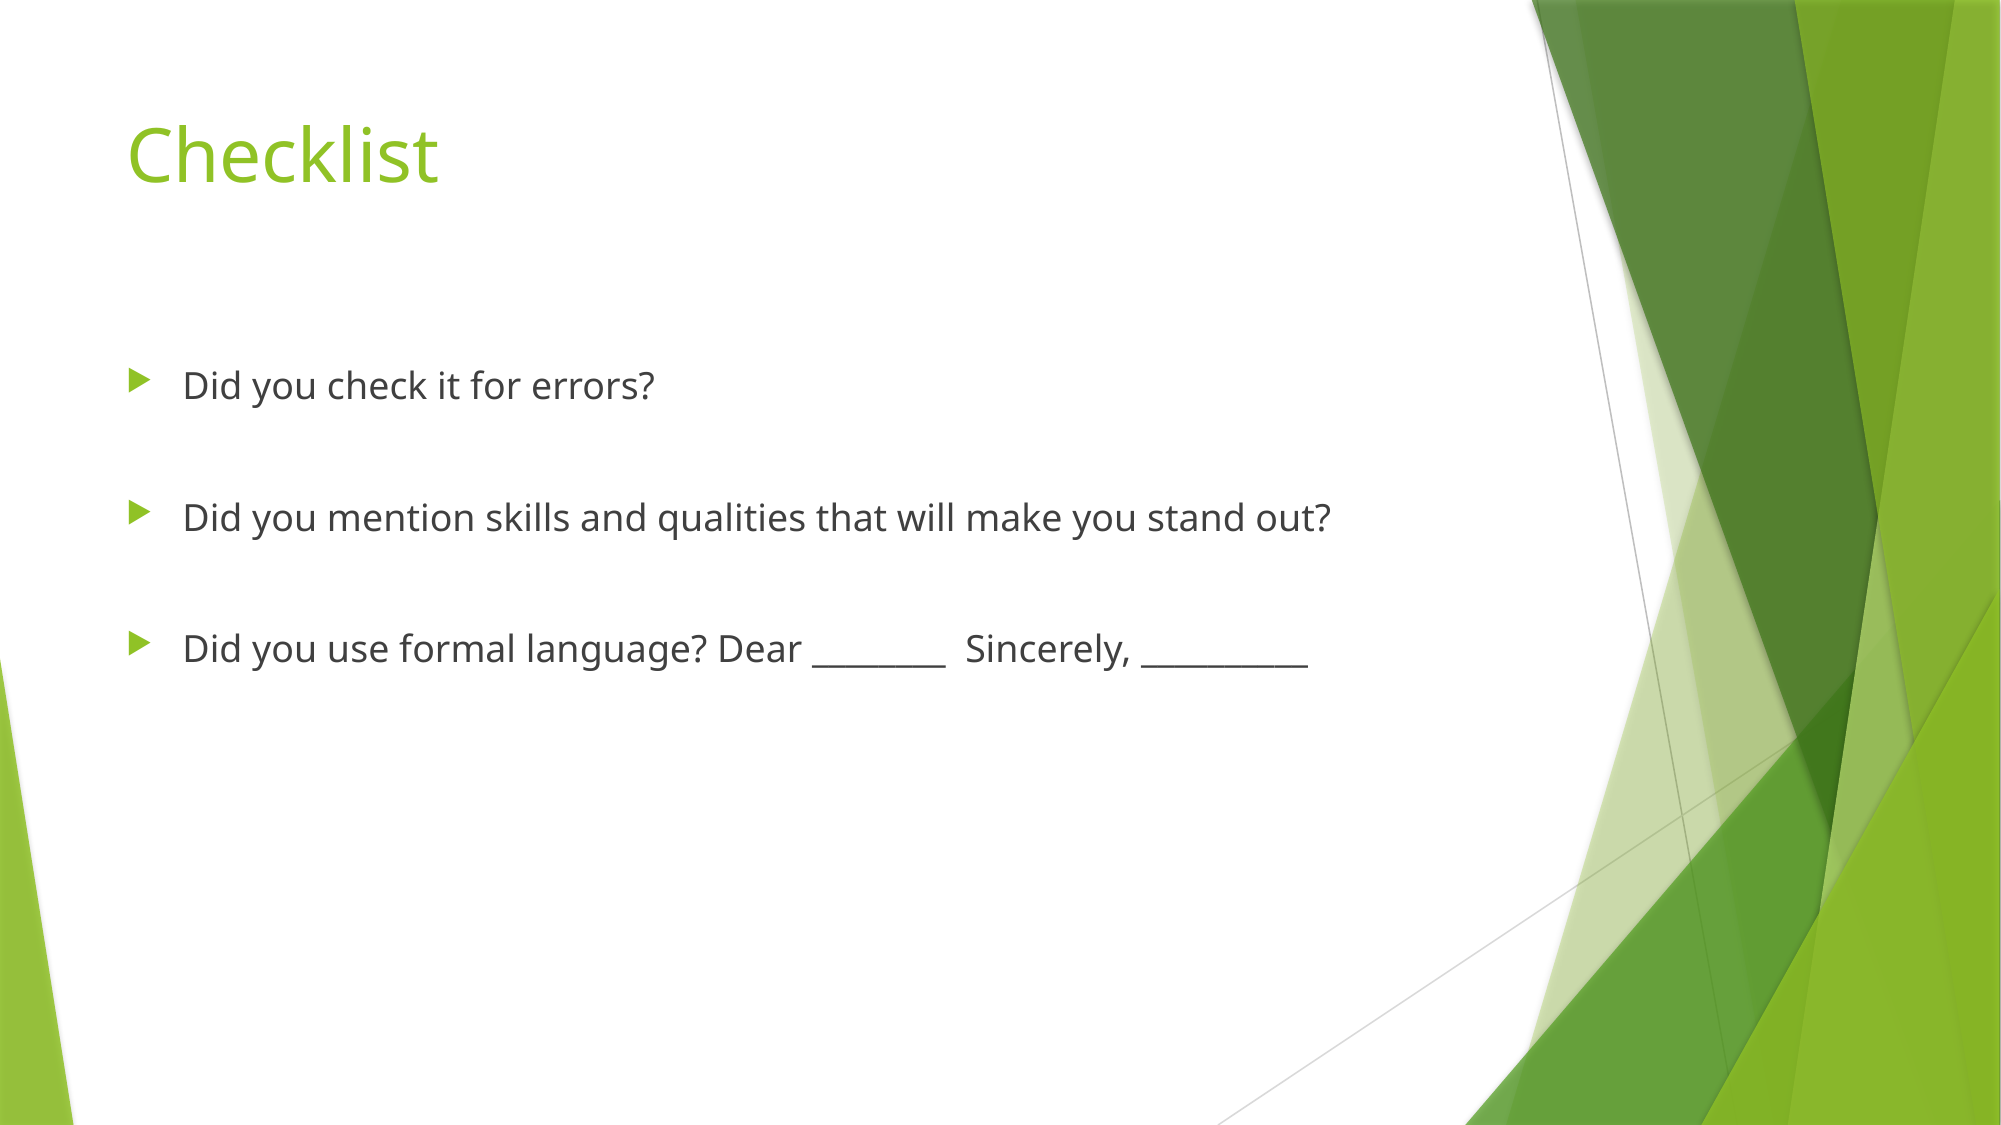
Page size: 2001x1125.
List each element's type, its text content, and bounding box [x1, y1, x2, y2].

title Checklist [111, 99, 1522, 317]
list Did you check it for errors? Did you mention skills and qualities that will make you stand out? Did you use formal language? Dear ________ Sincerely, __________ [111, 354, 1522, 992]
